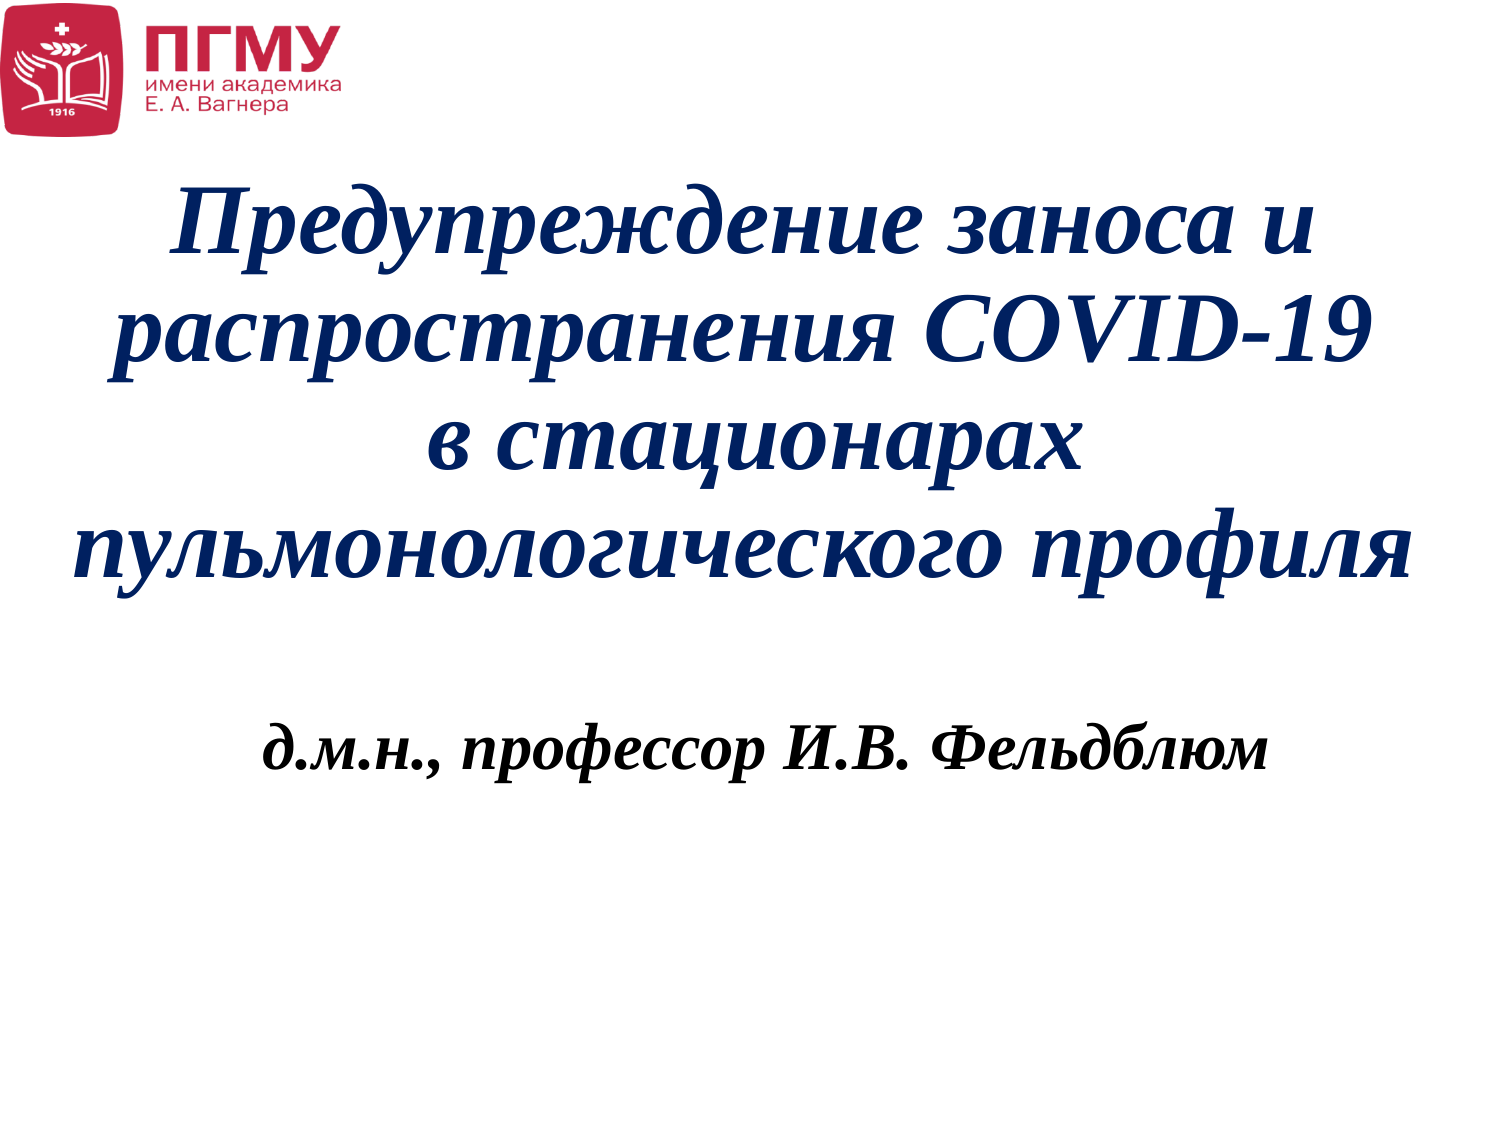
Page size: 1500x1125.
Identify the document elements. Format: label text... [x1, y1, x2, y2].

title Предупреждение заноса и распространения COVID-19 в стационарах пульмонологического профиля [17, 349, 1471, 742]
subtitle д.м.н., профессор И.В. Фельдблюм [242, 704, 1293, 878]
picture [0, 3, 342, 137]
